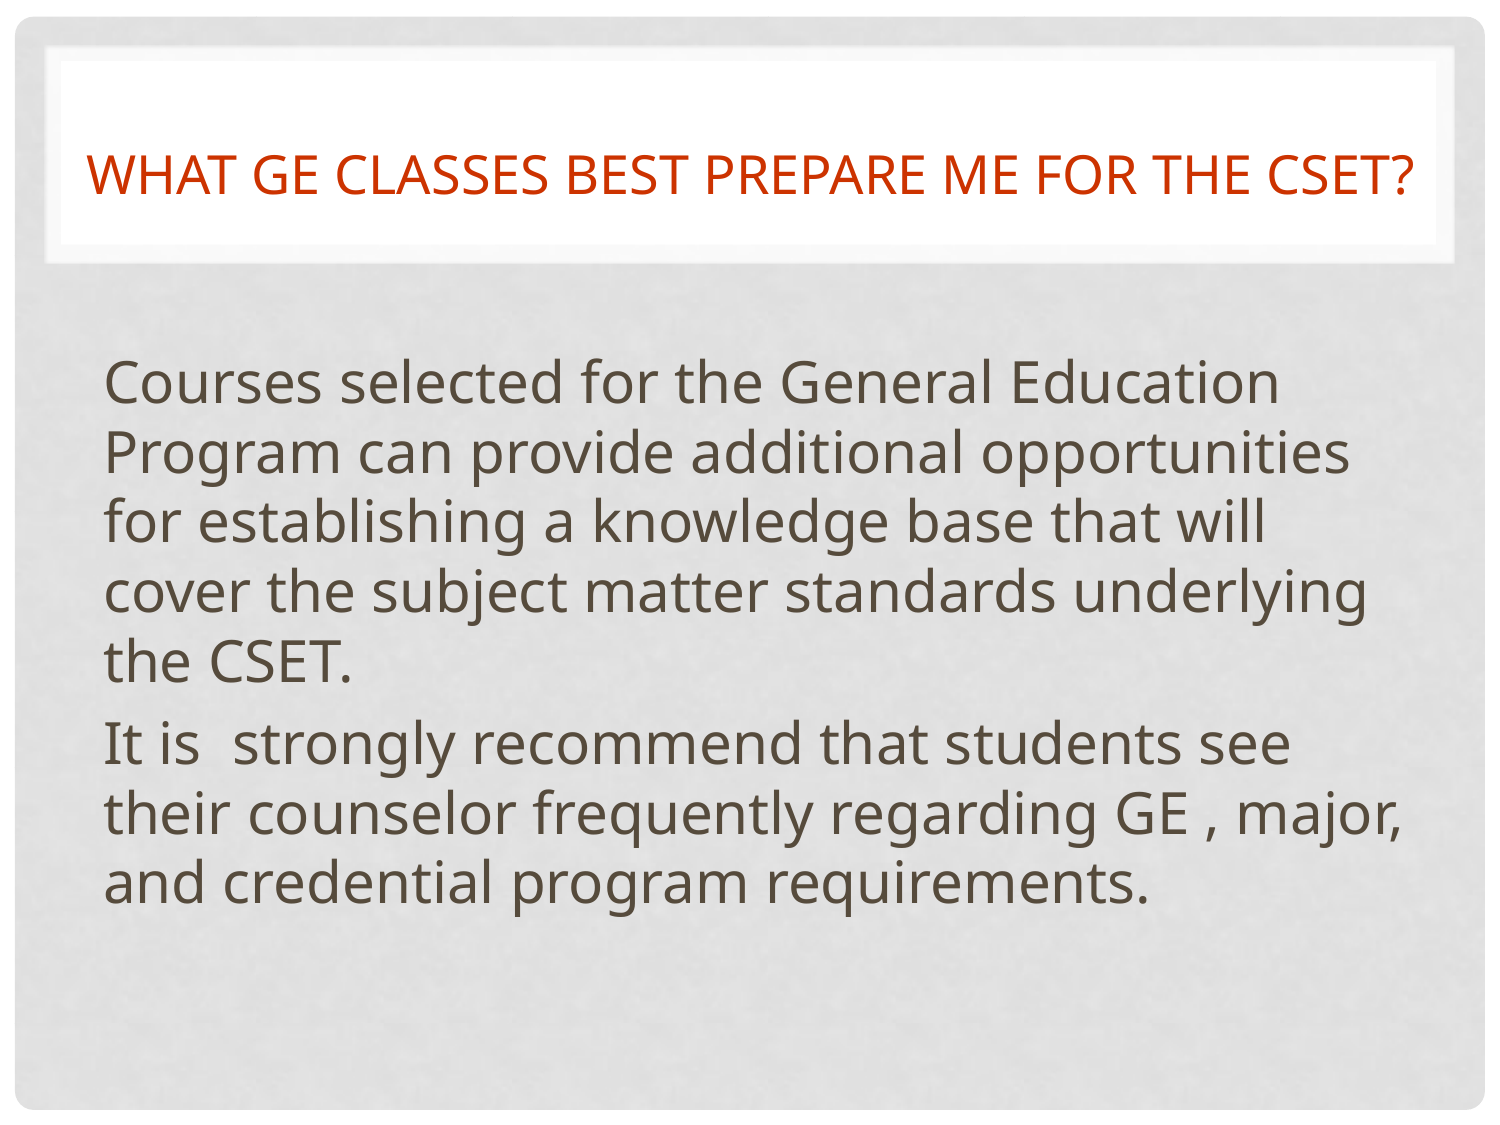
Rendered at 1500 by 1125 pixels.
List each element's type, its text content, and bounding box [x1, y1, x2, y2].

title What GE classes best prepare me for the CSET? [69, 112, 1432, 233]
list Courses selected for the General Education Program can provide additional opportunities for establishing a knowledge base that will cover the subject matter standards underlying the CSET. It is strongly recommend that students see their counselor frequently regarding GE , major, and credential program requirements. [31, 337, 1432, 1000]
